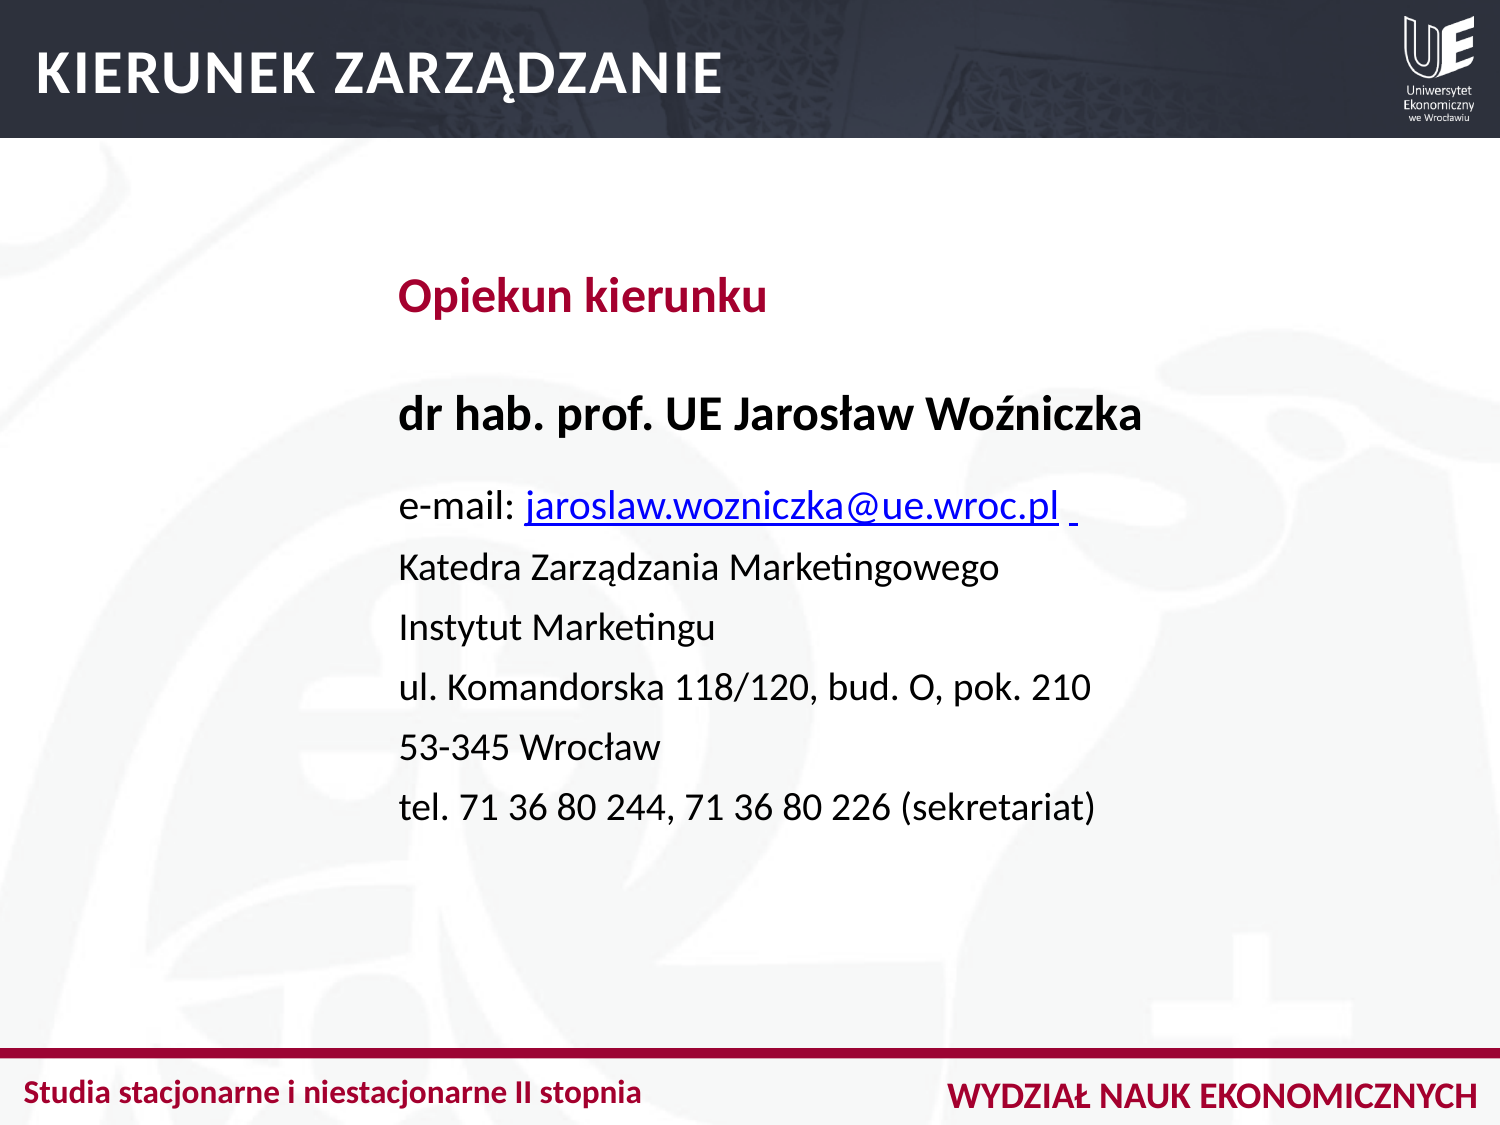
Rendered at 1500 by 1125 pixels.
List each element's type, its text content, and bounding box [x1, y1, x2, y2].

picture [1404, 16, 1474, 124]
text_box KIERUNEK ZARZĄDZANIE [22, 8, 1341, 130]
picture [0, 1059, 1500, 1125]
picture [0, 138, 1500, 1048]
text_box dr hab. prof. UE Jarosław Woźniczka e-mail: jaroslaw.wozniczka@ue.wroc.pl Katedra Zarządzania Marketingowego Instytut Marketingu ul. Komandorska 118/120, bud. O, pok. 210 53-345 Wrocław tel. 71 36 80 244, 71 36 80 226 (sekretariat) [383, 373, 1247, 846]
list Opiekun kierunku [383, 255, 892, 350]
